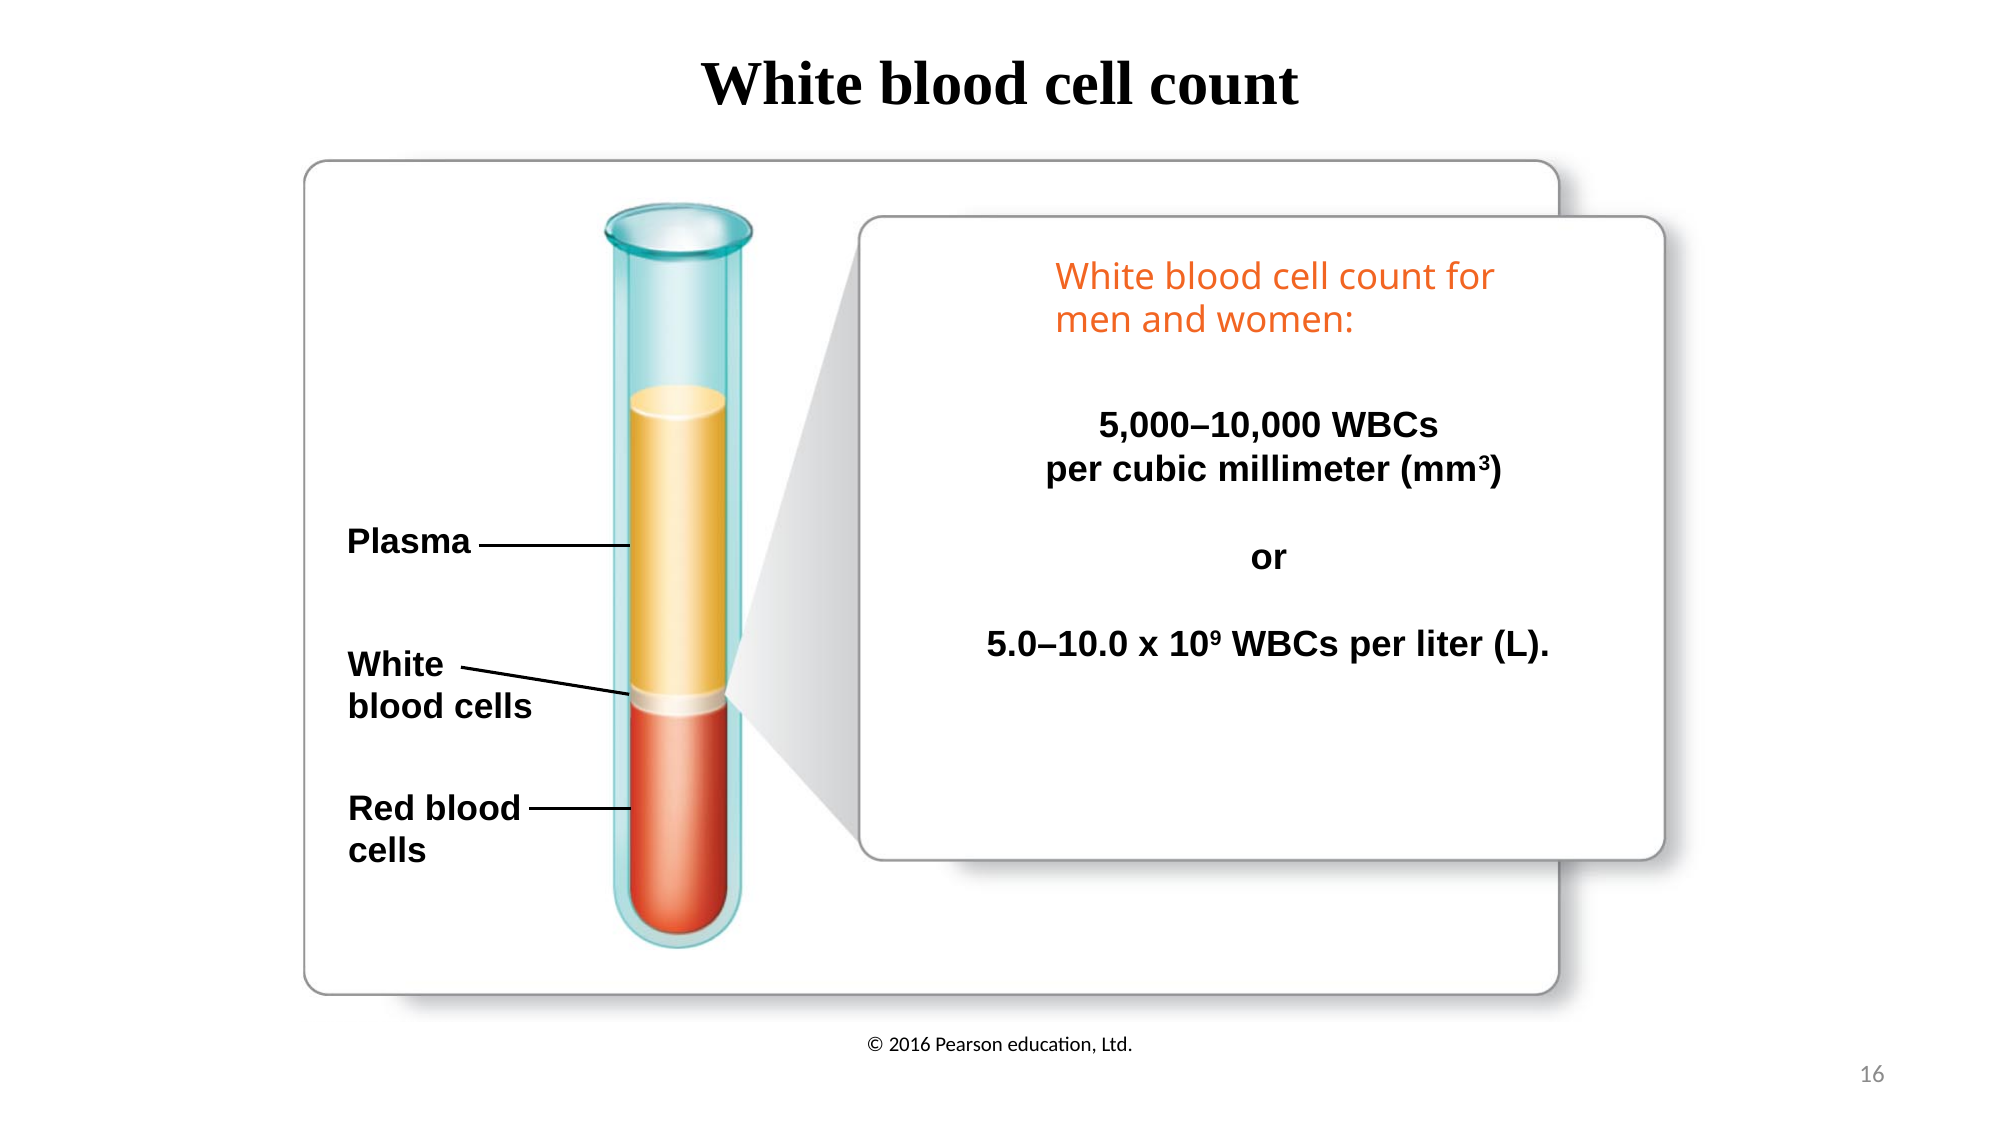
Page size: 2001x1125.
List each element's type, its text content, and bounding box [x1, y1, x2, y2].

picture [293, 149, 1705, 1022]
slide_number 16 [1433, 1042, 1900, 1103]
text_box © 2016 Pearson education, Ltd. [851, 1031, 1148, 1063]
text_box White blood cell count [685, 34, 1315, 125]
